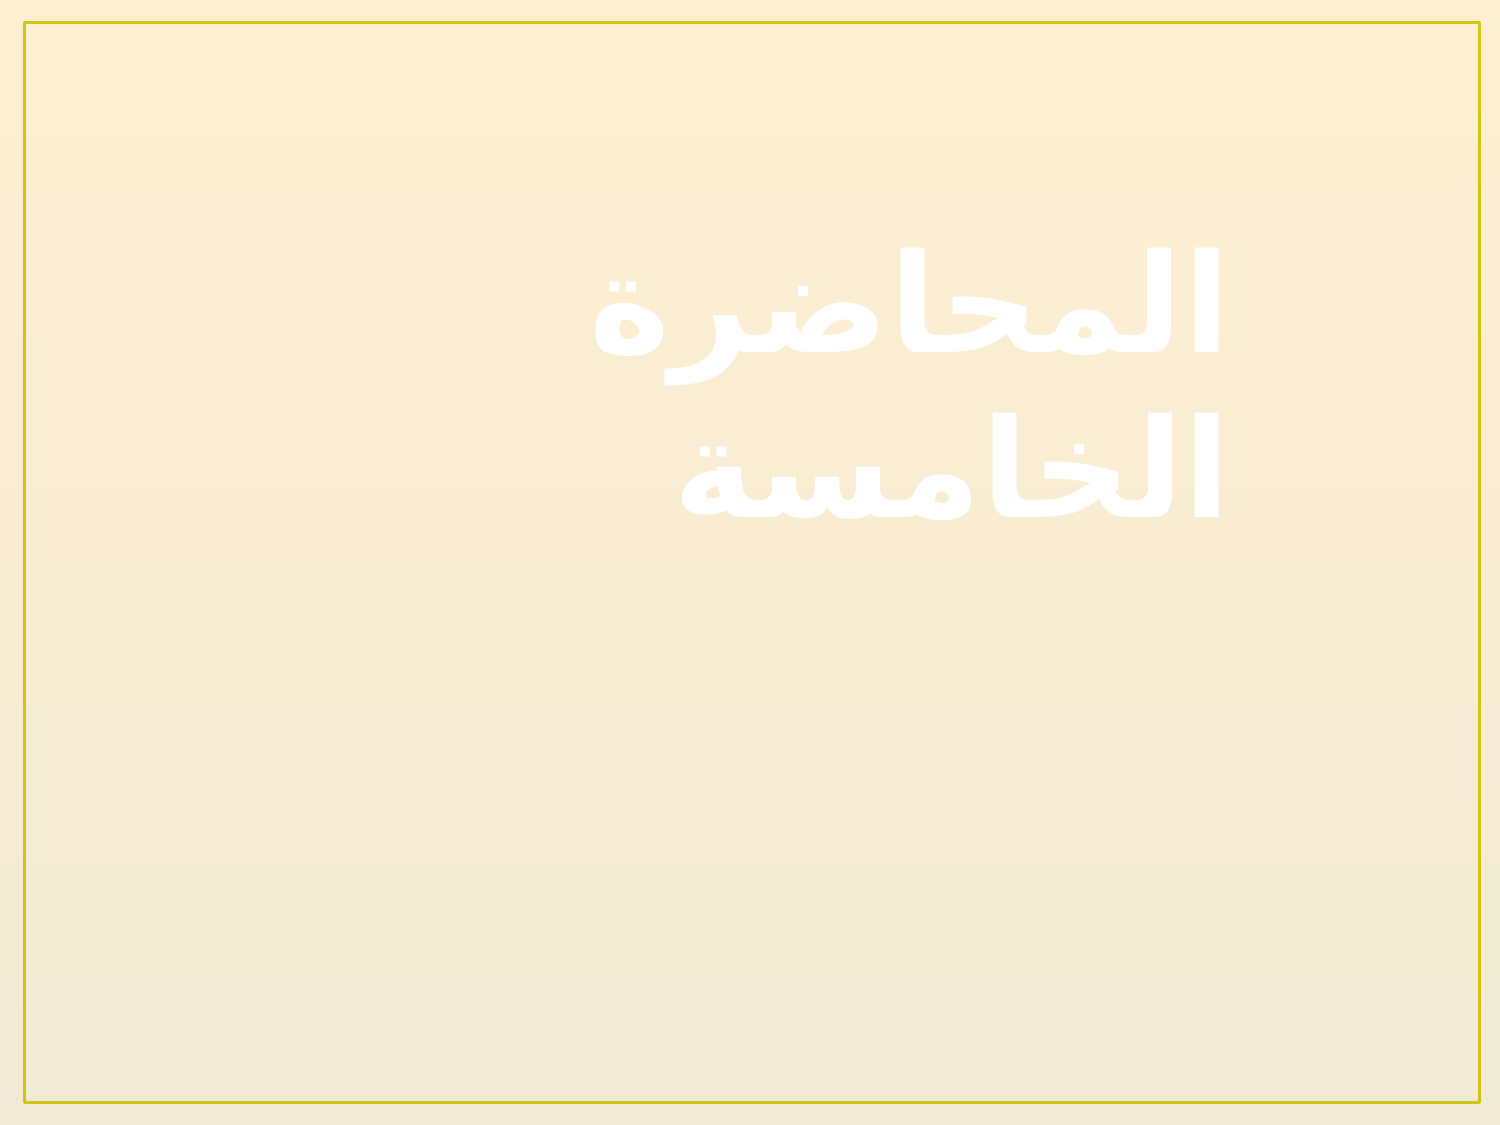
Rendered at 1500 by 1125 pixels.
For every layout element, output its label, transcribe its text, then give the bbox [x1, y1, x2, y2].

text_box المحاضرة الخامسة [242, 208, 1247, 553]
